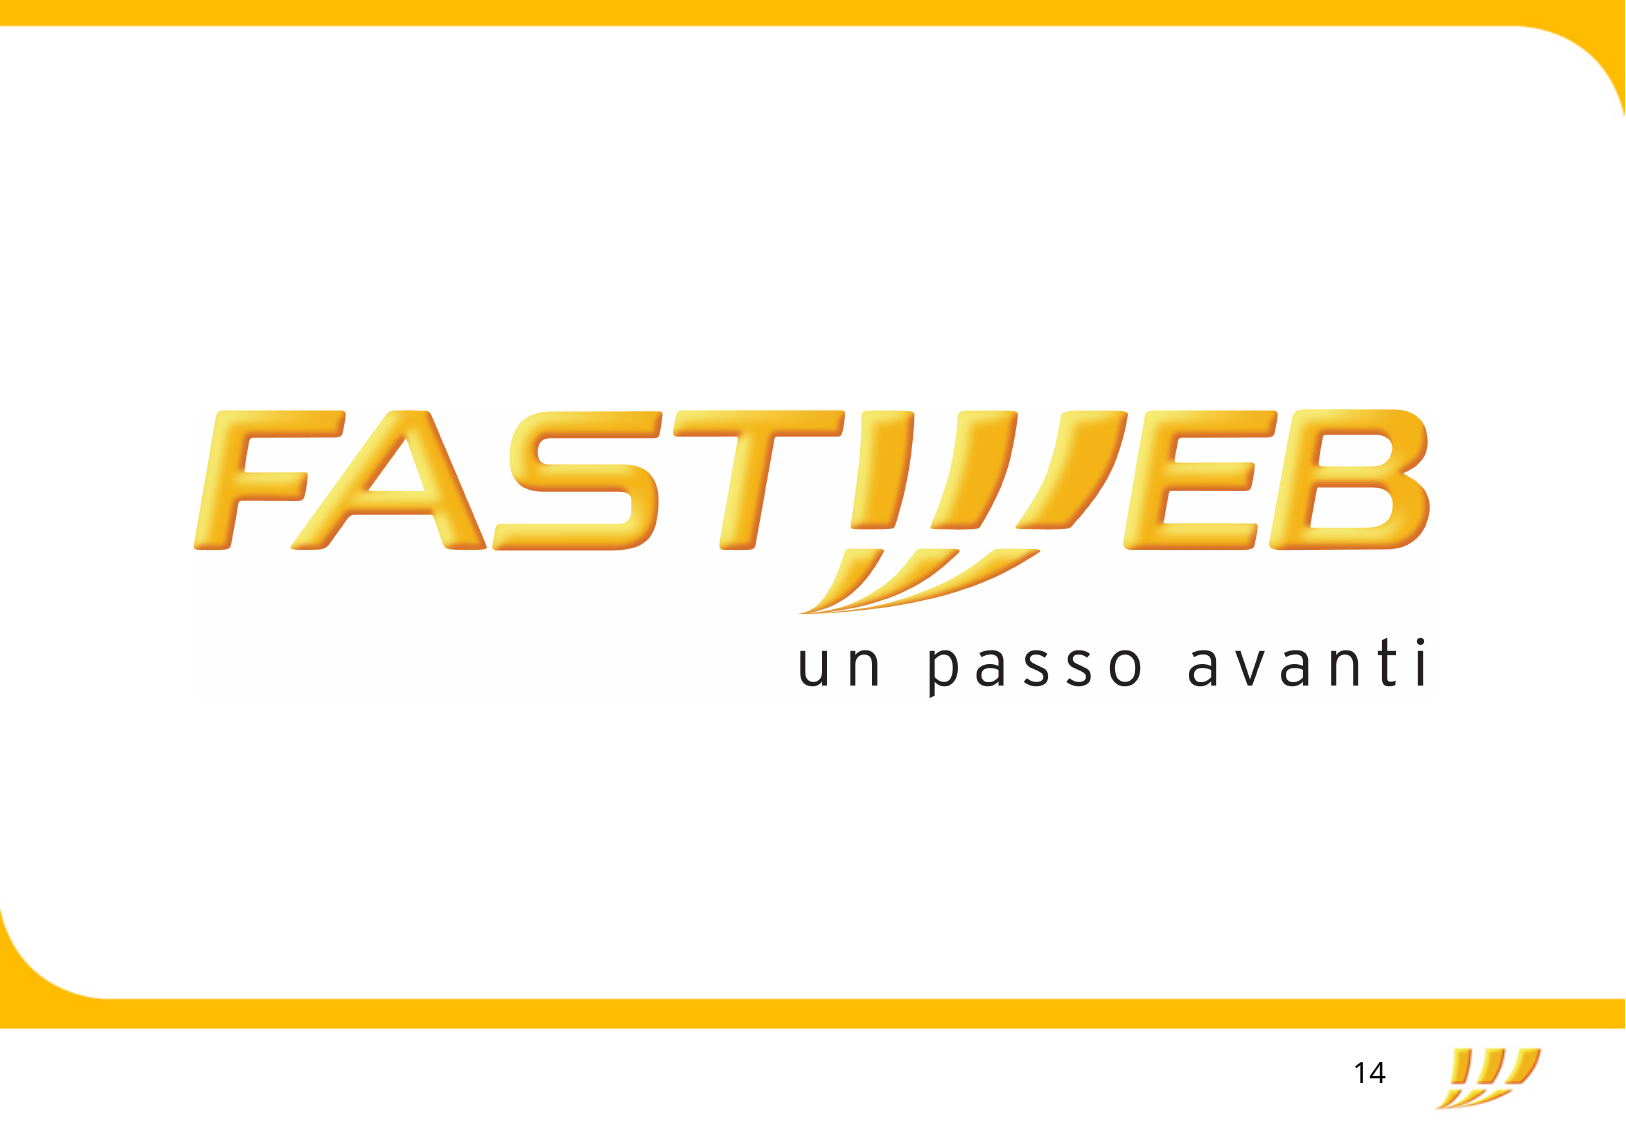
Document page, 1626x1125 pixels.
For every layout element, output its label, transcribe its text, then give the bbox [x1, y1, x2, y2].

picture [0, 0, 1625, 1125]
slide_number 14 [1015, 1046, 1402, 1103]
